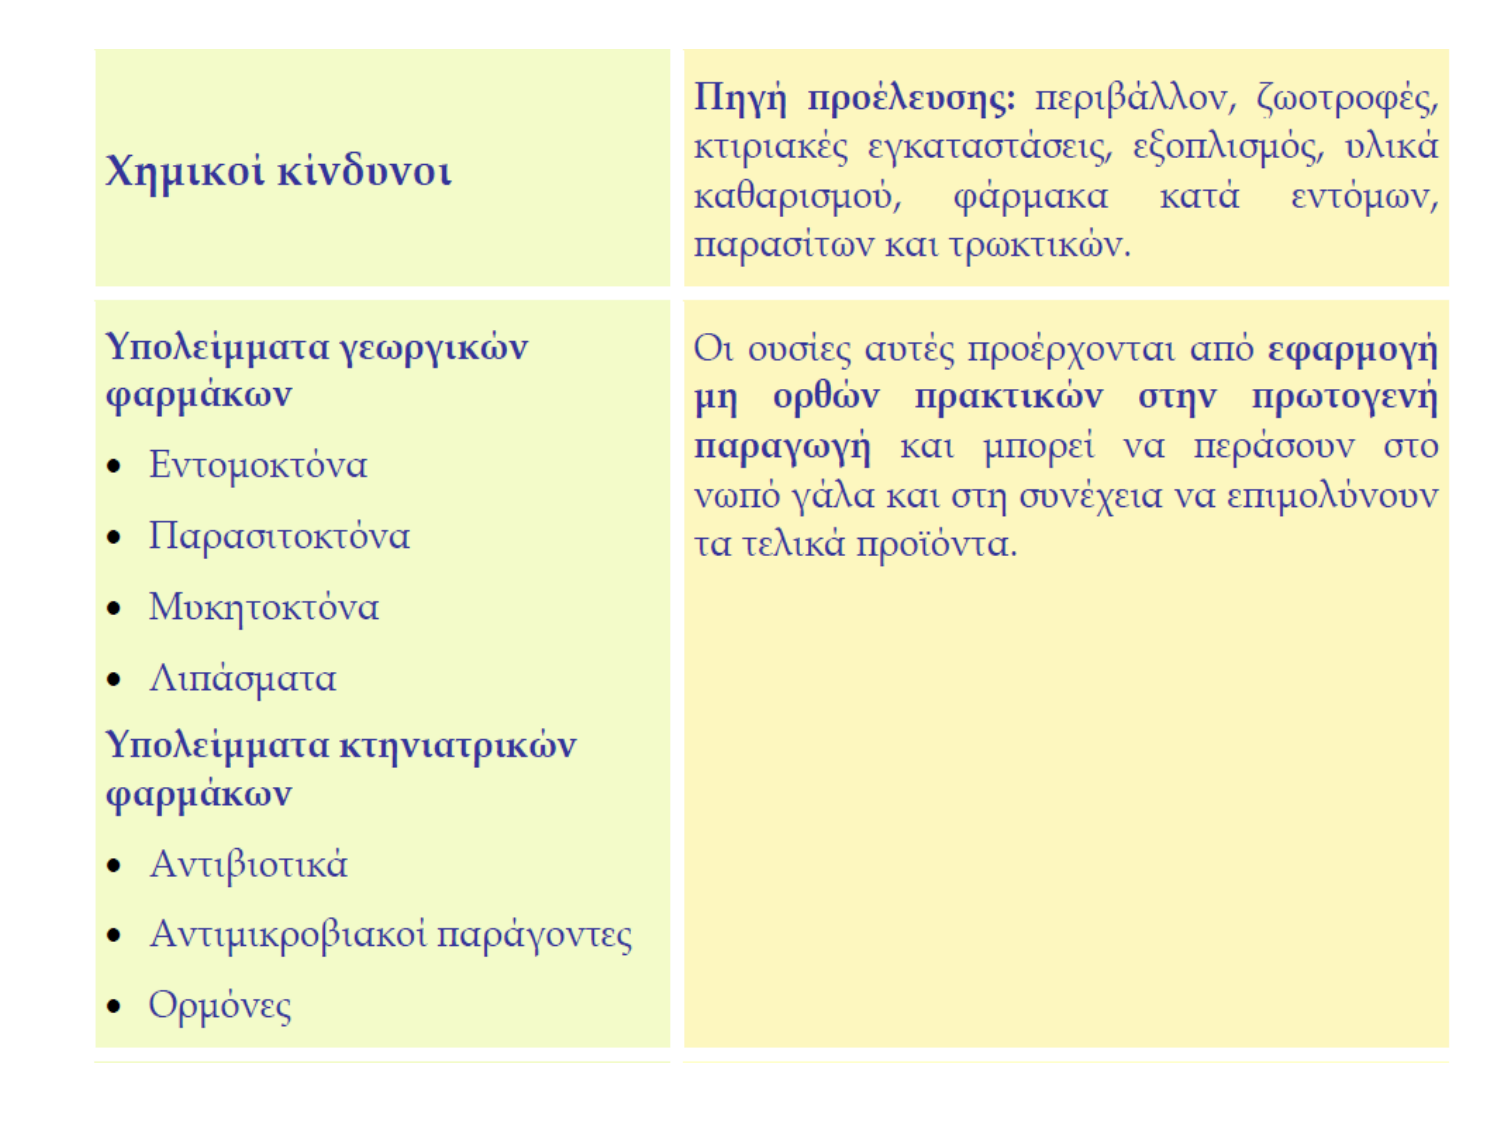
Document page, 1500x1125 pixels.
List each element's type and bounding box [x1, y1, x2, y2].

list [62, 49, 1500, 1063]
